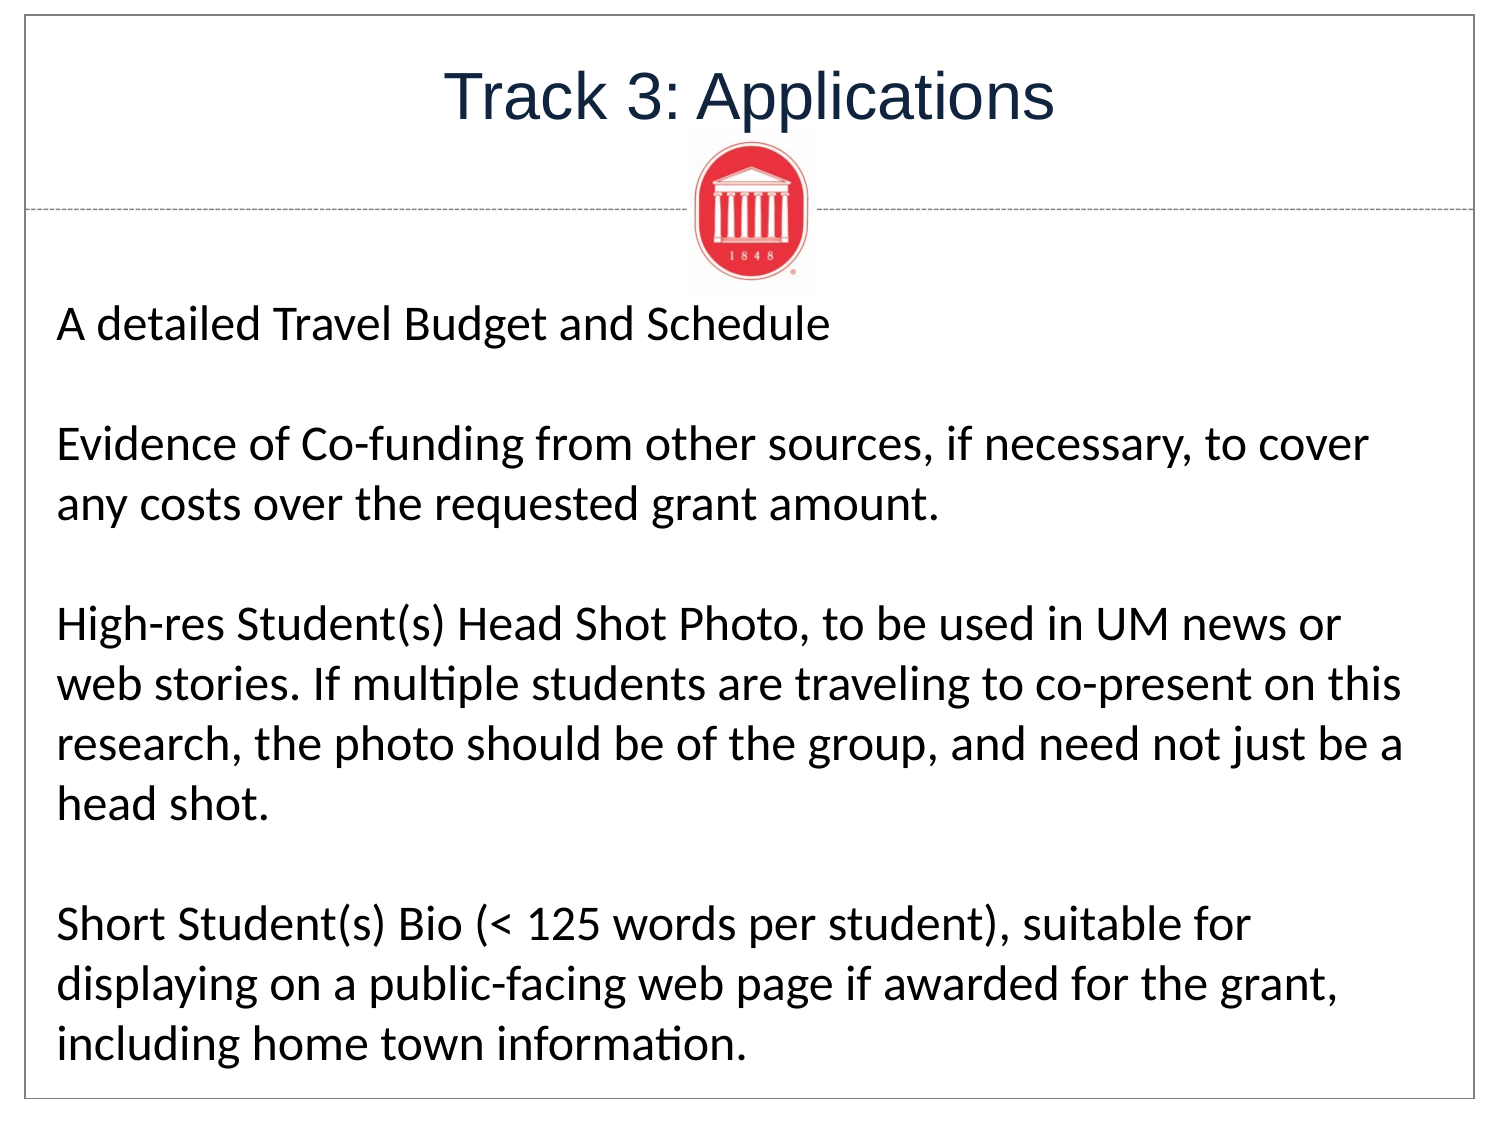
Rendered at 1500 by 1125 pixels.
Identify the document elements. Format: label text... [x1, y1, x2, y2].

picture [687, 141, 816, 223]
text_box A detailed Travel Budget and Schedule Evidence of Co-funding from other sources, if necessary, to cover any costs over the requested grant amount. High-res Student(s) Head Shot Photo, to be used in UM news or web stories. If multiple students are traveling to co-present on this research, the photo should be of the group, and need not just be a head shot. Short Student(s) Bio (< 125 words per student), suitable for displaying on a public-facing web page if awarded for the grant, including home town information. [41, 223, 1426, 1125]
title Track 3: Applications [0, 15, 1500, 141]
